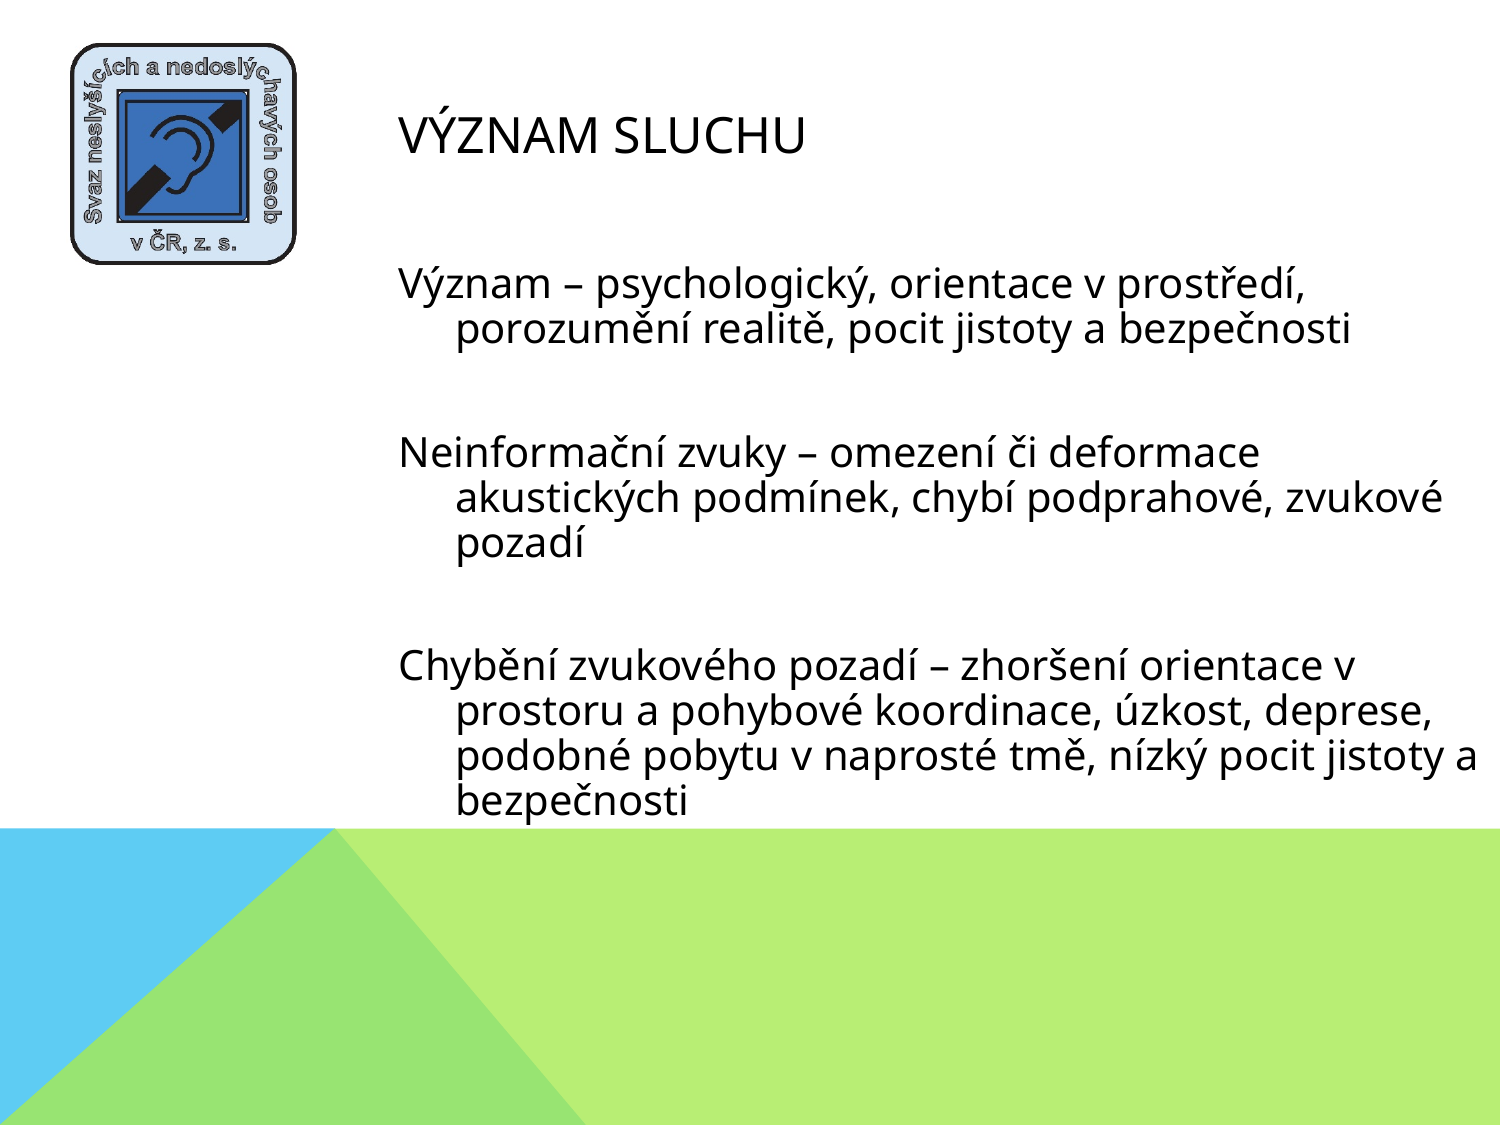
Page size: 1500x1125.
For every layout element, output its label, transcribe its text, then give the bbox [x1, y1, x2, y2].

list Význam – psychologický, orientace v prostředí, porozumění realitě, pocit jistoty a bezpečnosti Neinformační zvuky – omezení či deformace akustických podmínek, chybí podprahové, zvukové pozadí Chybění zvukového pozadí – zhoršení orientace v prostoru a pohybové koordinace, úzkost, deprese, podobné pobytu v naprosté tmě, nízký pocit jistoty a bezpečnosti [383, 255, 1500, 843]
title Význam sluchu [383, 88, 1500, 179]
picture [64, 34, 302, 272]
